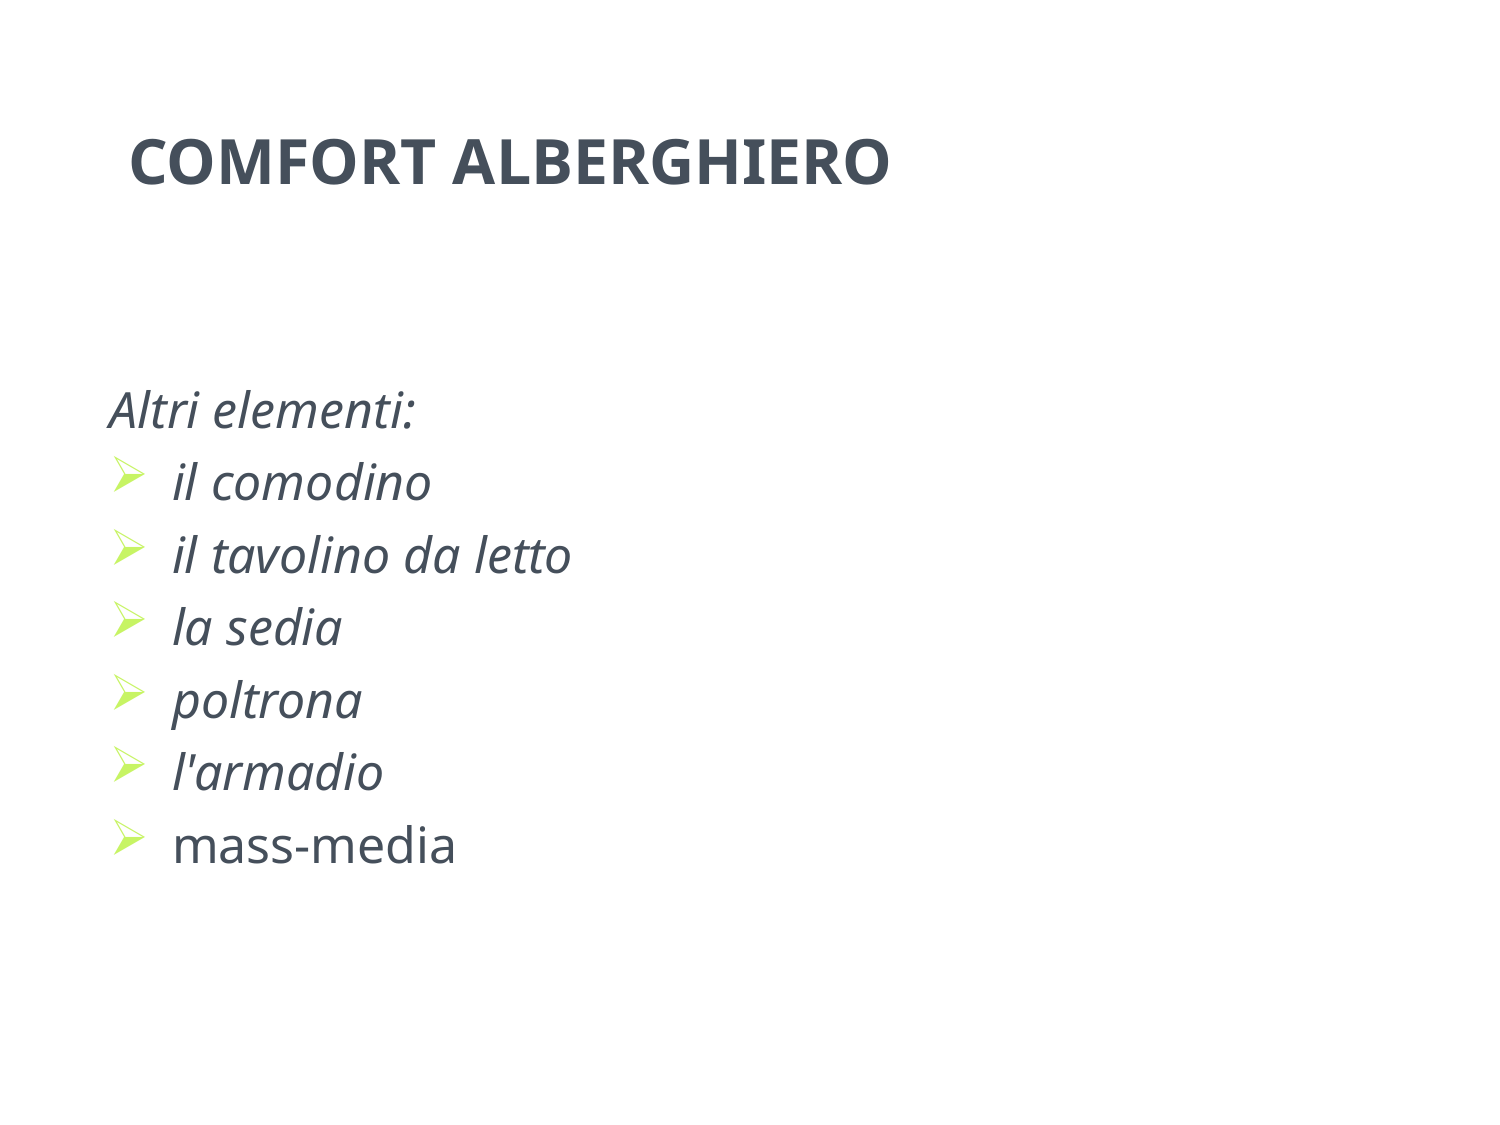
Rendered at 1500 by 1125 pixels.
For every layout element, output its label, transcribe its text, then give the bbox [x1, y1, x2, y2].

title COMFORT ALBERGHIERO [113, 104, 1387, 212]
list Altri elementi: il comodino il tavolino da letto la sedia poltrona l'armadio mass-media [82, 363, 1432, 1084]
